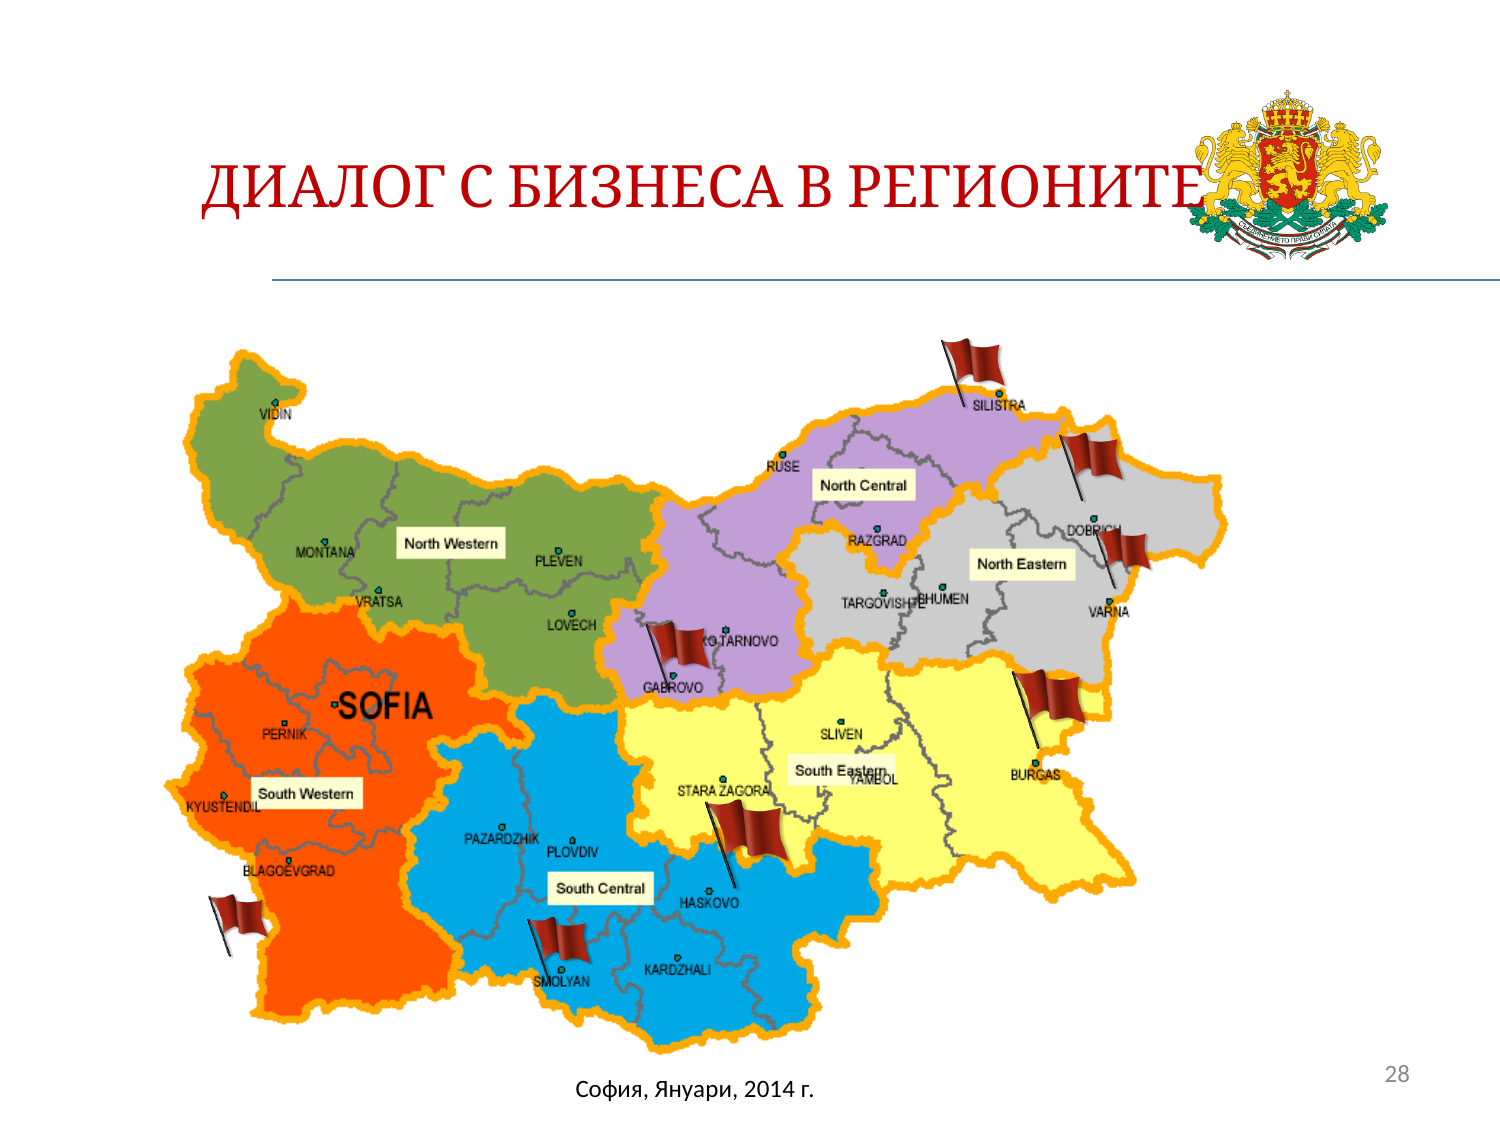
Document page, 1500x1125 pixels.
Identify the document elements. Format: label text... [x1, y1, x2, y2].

slide_number 28 [1298, 1042, 1425, 1103]
text_box ДИАЛОГ С БИЗНЕСА В РЕГИОНИТЕ [187, 67, 1398, 268]
picture [100, 290, 1294, 1125]
